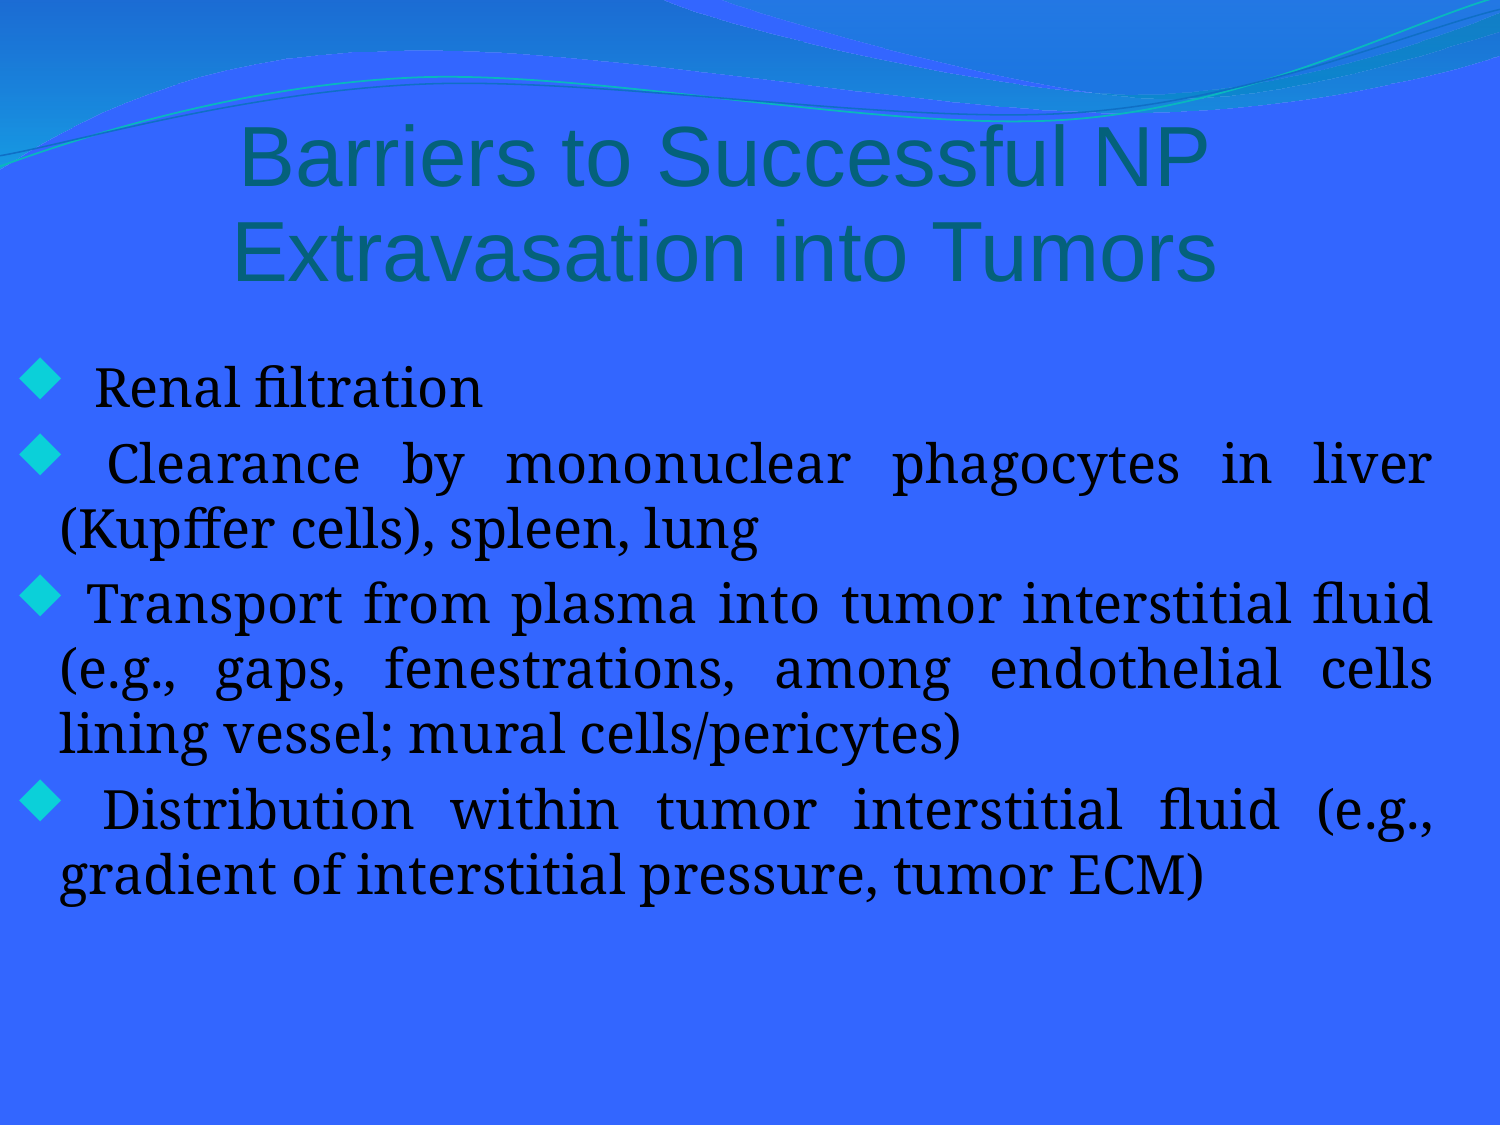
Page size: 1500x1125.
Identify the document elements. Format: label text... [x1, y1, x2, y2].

list Renal filtration Clearance by mononuclear phagocytes in liver (Kupffer cells), spleen, lung Transport from plasma into tumor interstitial fluid (e.g., gaps, fenestrations, among endothelial cells lining vessel; mural cells/pericytes) Distribution within tumor interstitial fluid (e.g., gradient of interstitial pressure, tumor ECM) [0, 345, 1450, 1059]
title Barriers to Successful NP Extravasation into Tumors [0, 99, 1450, 300]
